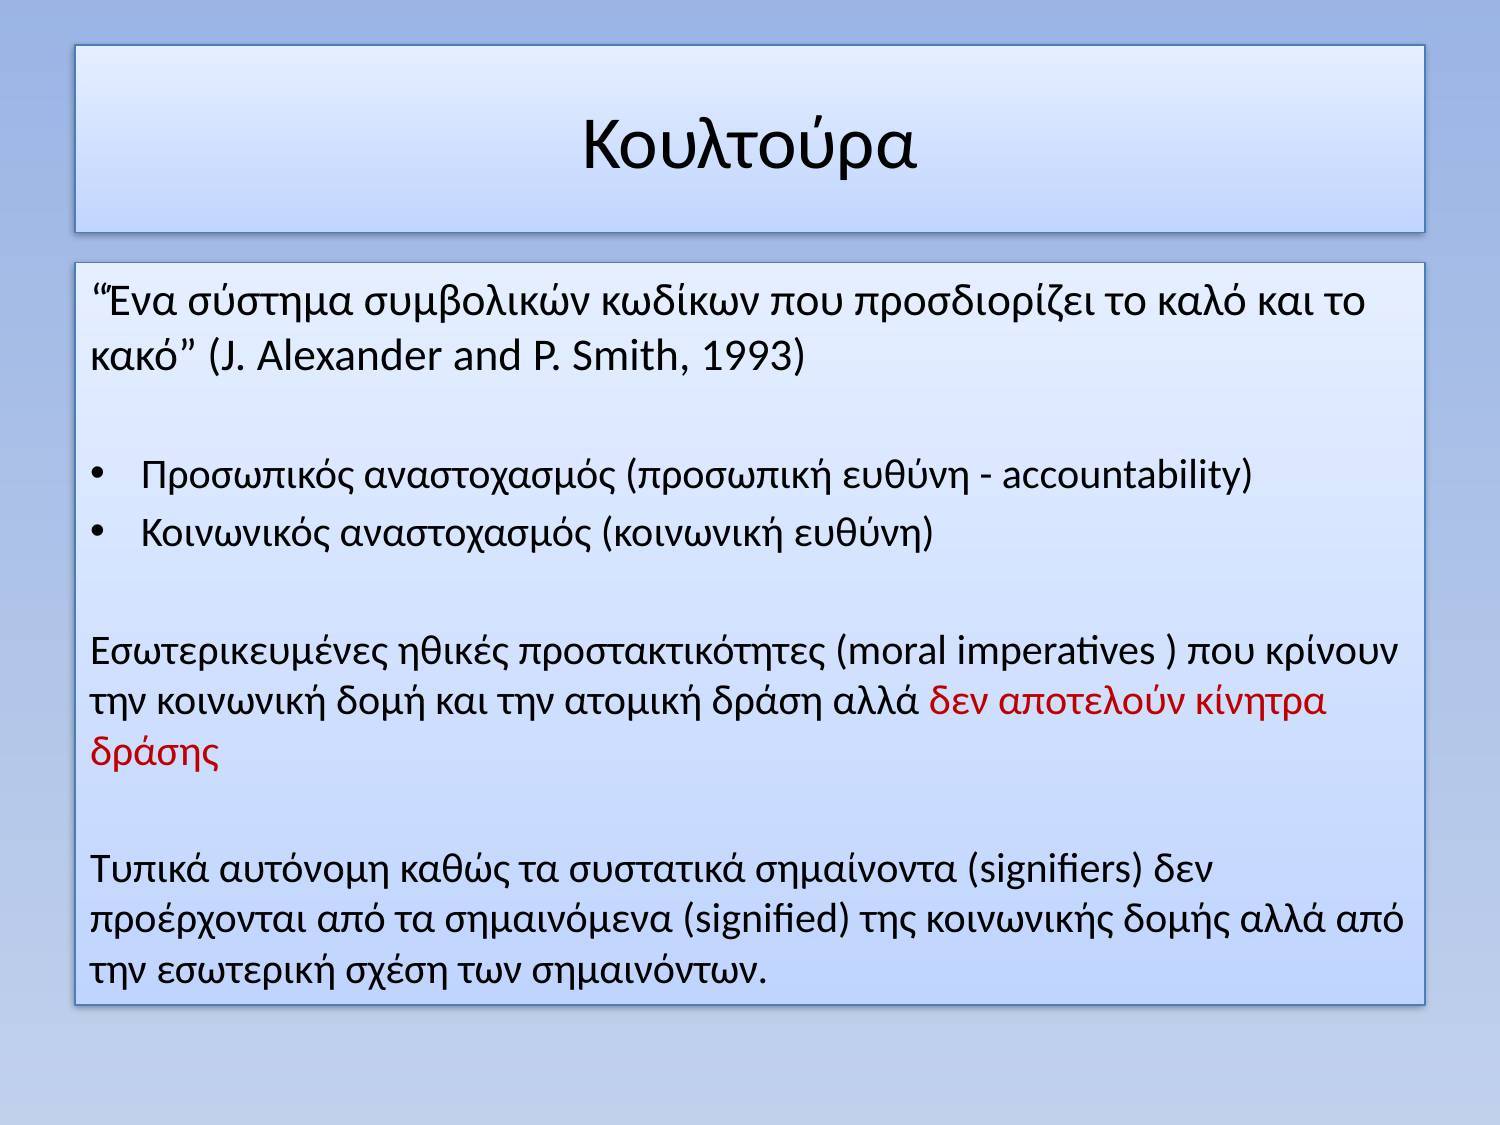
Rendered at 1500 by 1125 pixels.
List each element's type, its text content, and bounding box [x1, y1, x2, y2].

list “Ένα σύστημα συμβολικών κωδίκων που προσδιορίζει το καλό και το κακό” (J. Alexander and P. Smith, 1993) Προσωπικός αναστοχασμός (προσωπική ευθύνη - accountability) Κοινωνικός αναστοχασμός (κοινωνική ευθύνη) Εσωτερικευμένες ηθικές προστακτικότητες (moral imperatives ) που κρίνουν την κοινωνική δομή και την ατομική δράση αλλά δεν αποτελούν κίνητρα δράσης Τυπικά αυτόνομη καθώς τα συστατικά σημαίνοντα (signifiers) δεν προέρχονται από τα σημαινόμενα (signified) της κοινωνικής δομής αλλά από την εσωτερική σχέση των σημαινόντων. [74, 262, 1426, 1006]
title Κουλτούρα [74, 44, 1426, 233]
